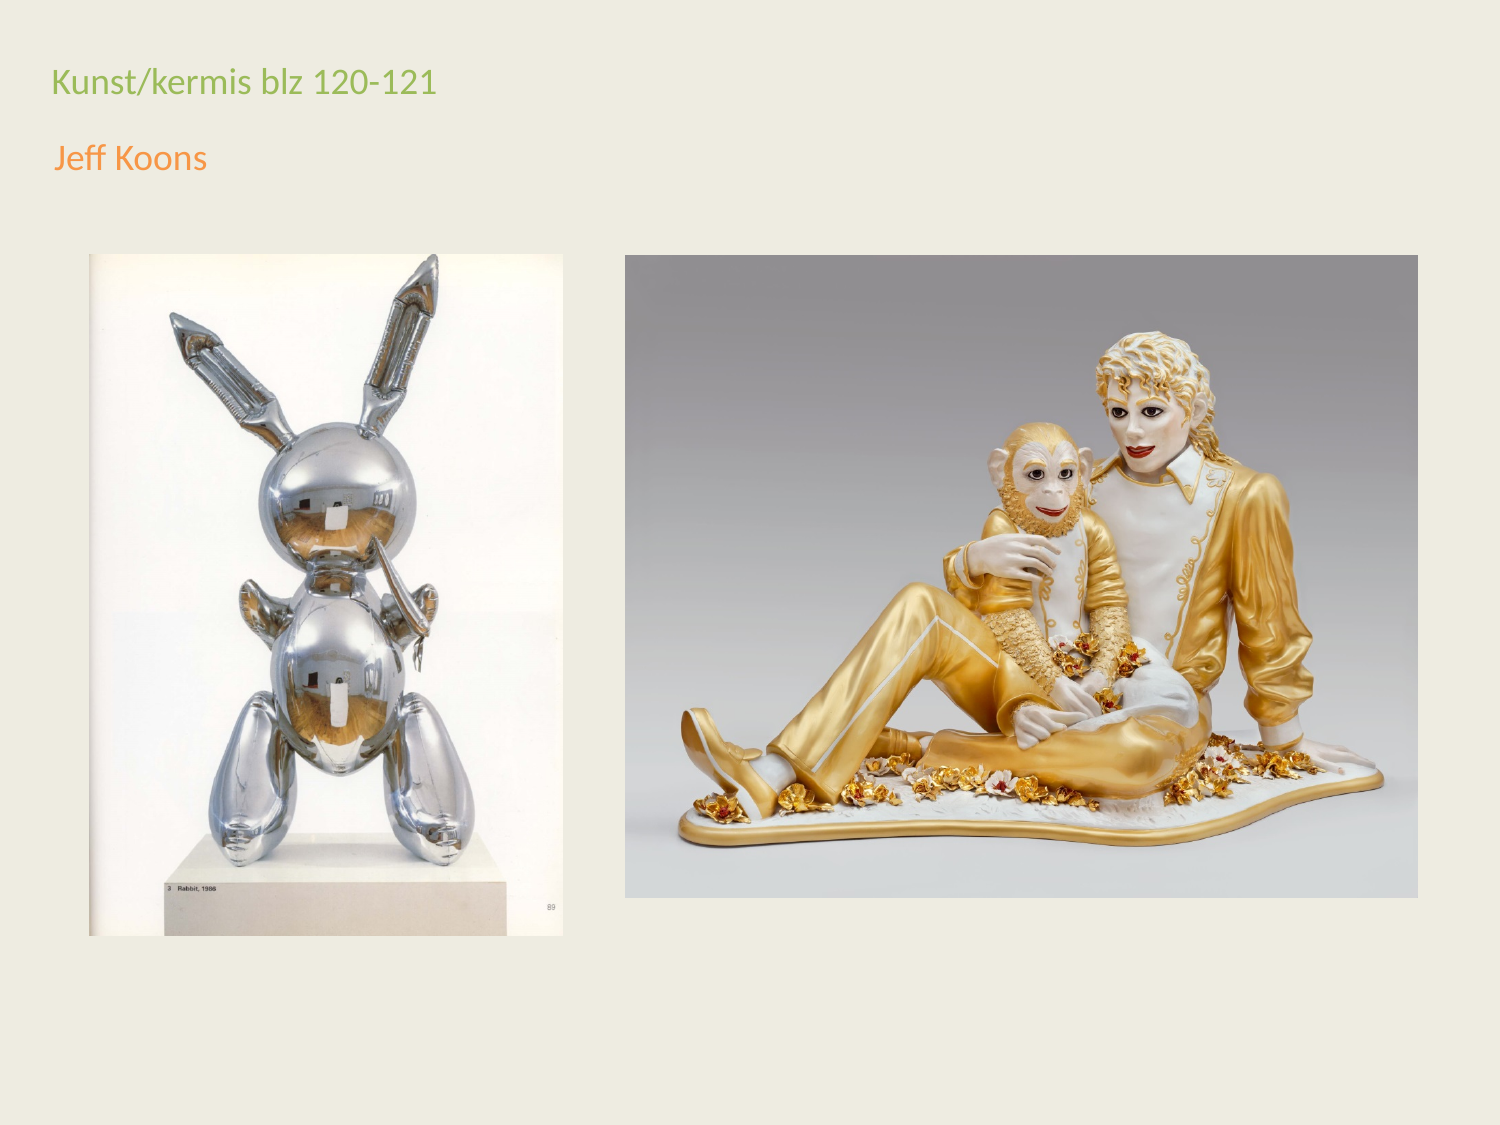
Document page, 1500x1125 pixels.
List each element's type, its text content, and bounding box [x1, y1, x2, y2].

text_box Jeff Koons [39, 155, 1022, 185]
picture [625, 255, 1418, 898]
picture [89, 254, 563, 936]
text_box Kunst/kermis blz 120-121 [36, 49, 1089, 155]
